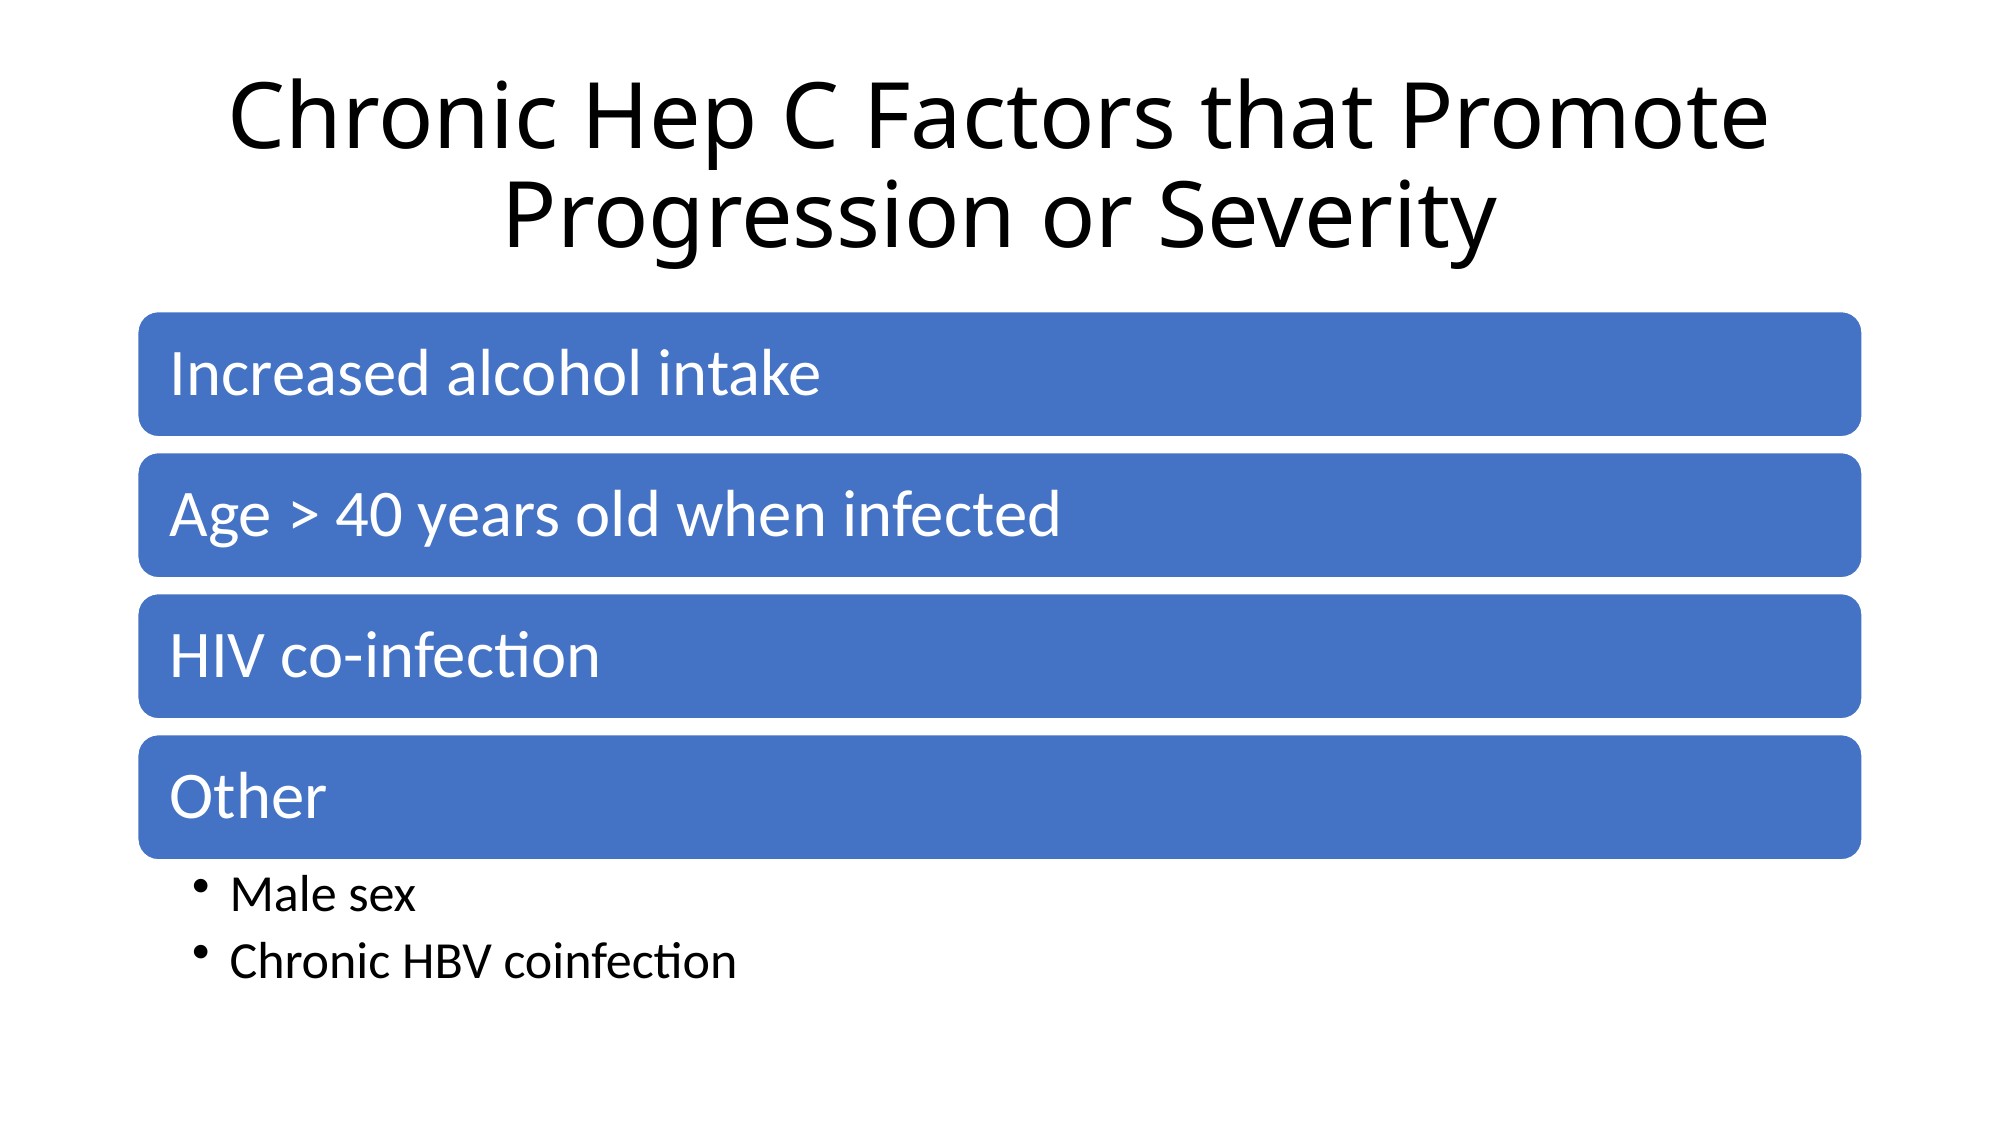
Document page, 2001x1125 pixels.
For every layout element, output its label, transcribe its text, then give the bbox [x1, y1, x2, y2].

title Chronic Hep C Factors that Promote Progression or Severity [137, 59, 1863, 278]
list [137, 299, 1863, 1014]
